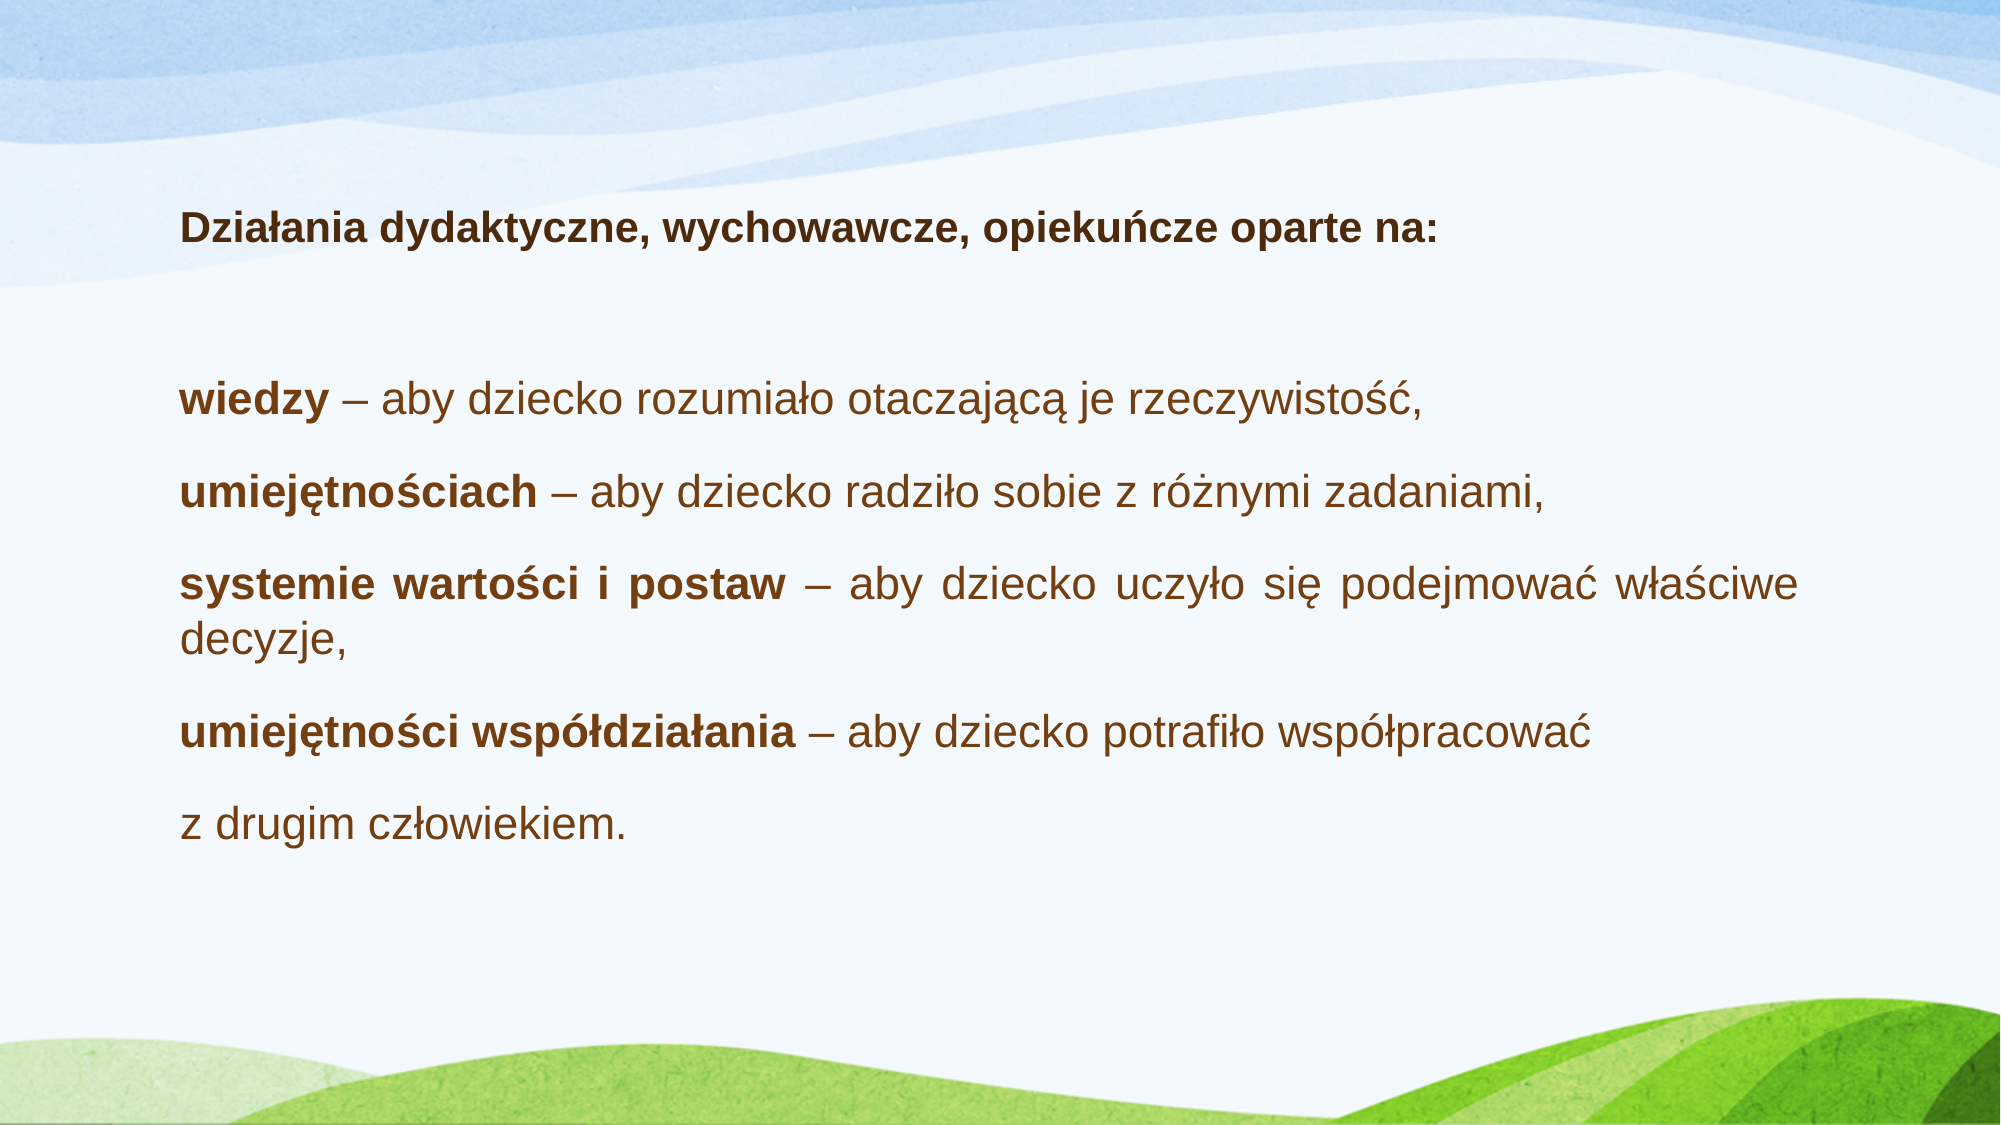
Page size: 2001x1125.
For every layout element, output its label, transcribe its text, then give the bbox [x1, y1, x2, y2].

title Działania dydaktyczne, wychowawcze, opiekuńcze oparte na: [164, 111, 1815, 264]
list wiedzy – aby dziecko rozumiało otaczającą je rzeczywistość, umiejętnościach – aby dziecko radziło sobie z różnymi zadaniami, systemie wartości i postaw – aby dziecko uczyło się podejmować właściwe decyzje, umiejętności współdziałania – aby dziecko potrafiło współpracować z drugim człowiekiem. [164, 264, 1815, 1027]
picture [0, 0, 2001, 1125]
